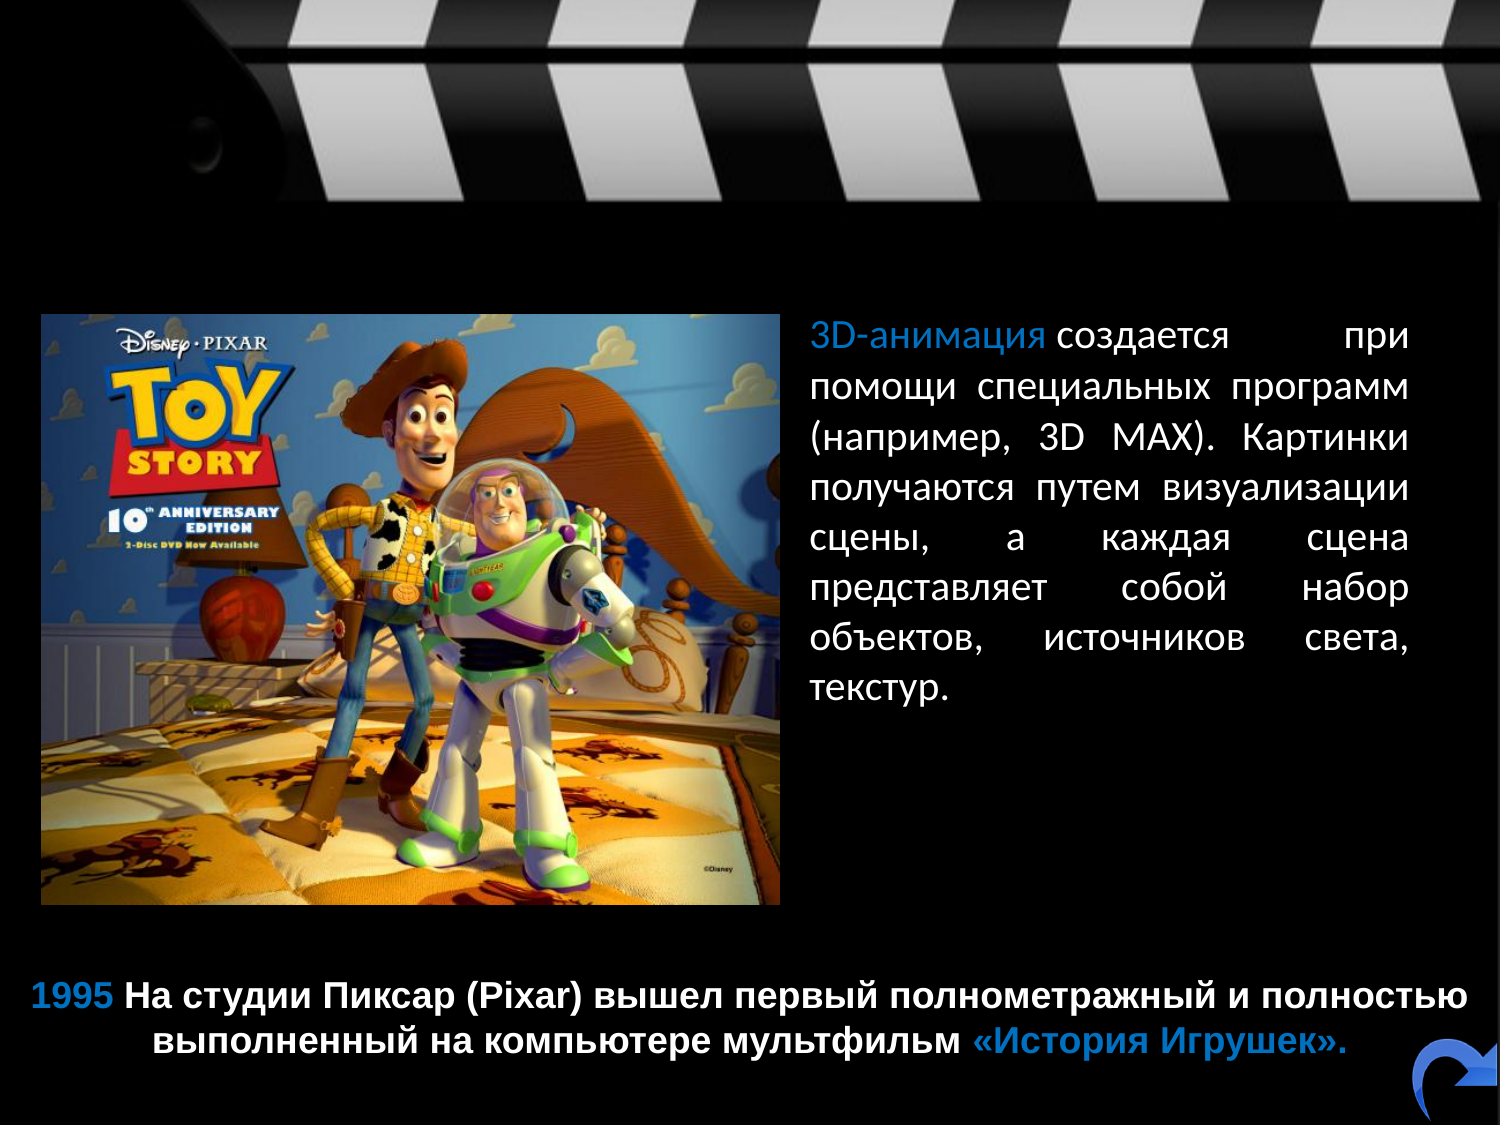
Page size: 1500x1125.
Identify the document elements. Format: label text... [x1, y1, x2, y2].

picture [0, 0, 1500, 964]
text_box 1995 На студии Пиксар (Pixar) вышел первый полнометражный и полностью выполненный на компьютере мультфильм «История Игрушек». [0, 964, 1500, 1069]
picture [0, 1034, 1500, 1125]
list 3D-анимация создается при помощи специальных программ (например, 3D MAX). Картинки получаются путем визуализации сцены, а каждая сцена представляет собой набор объектов, источников света, текстур. [738, 290, 1425, 964]
